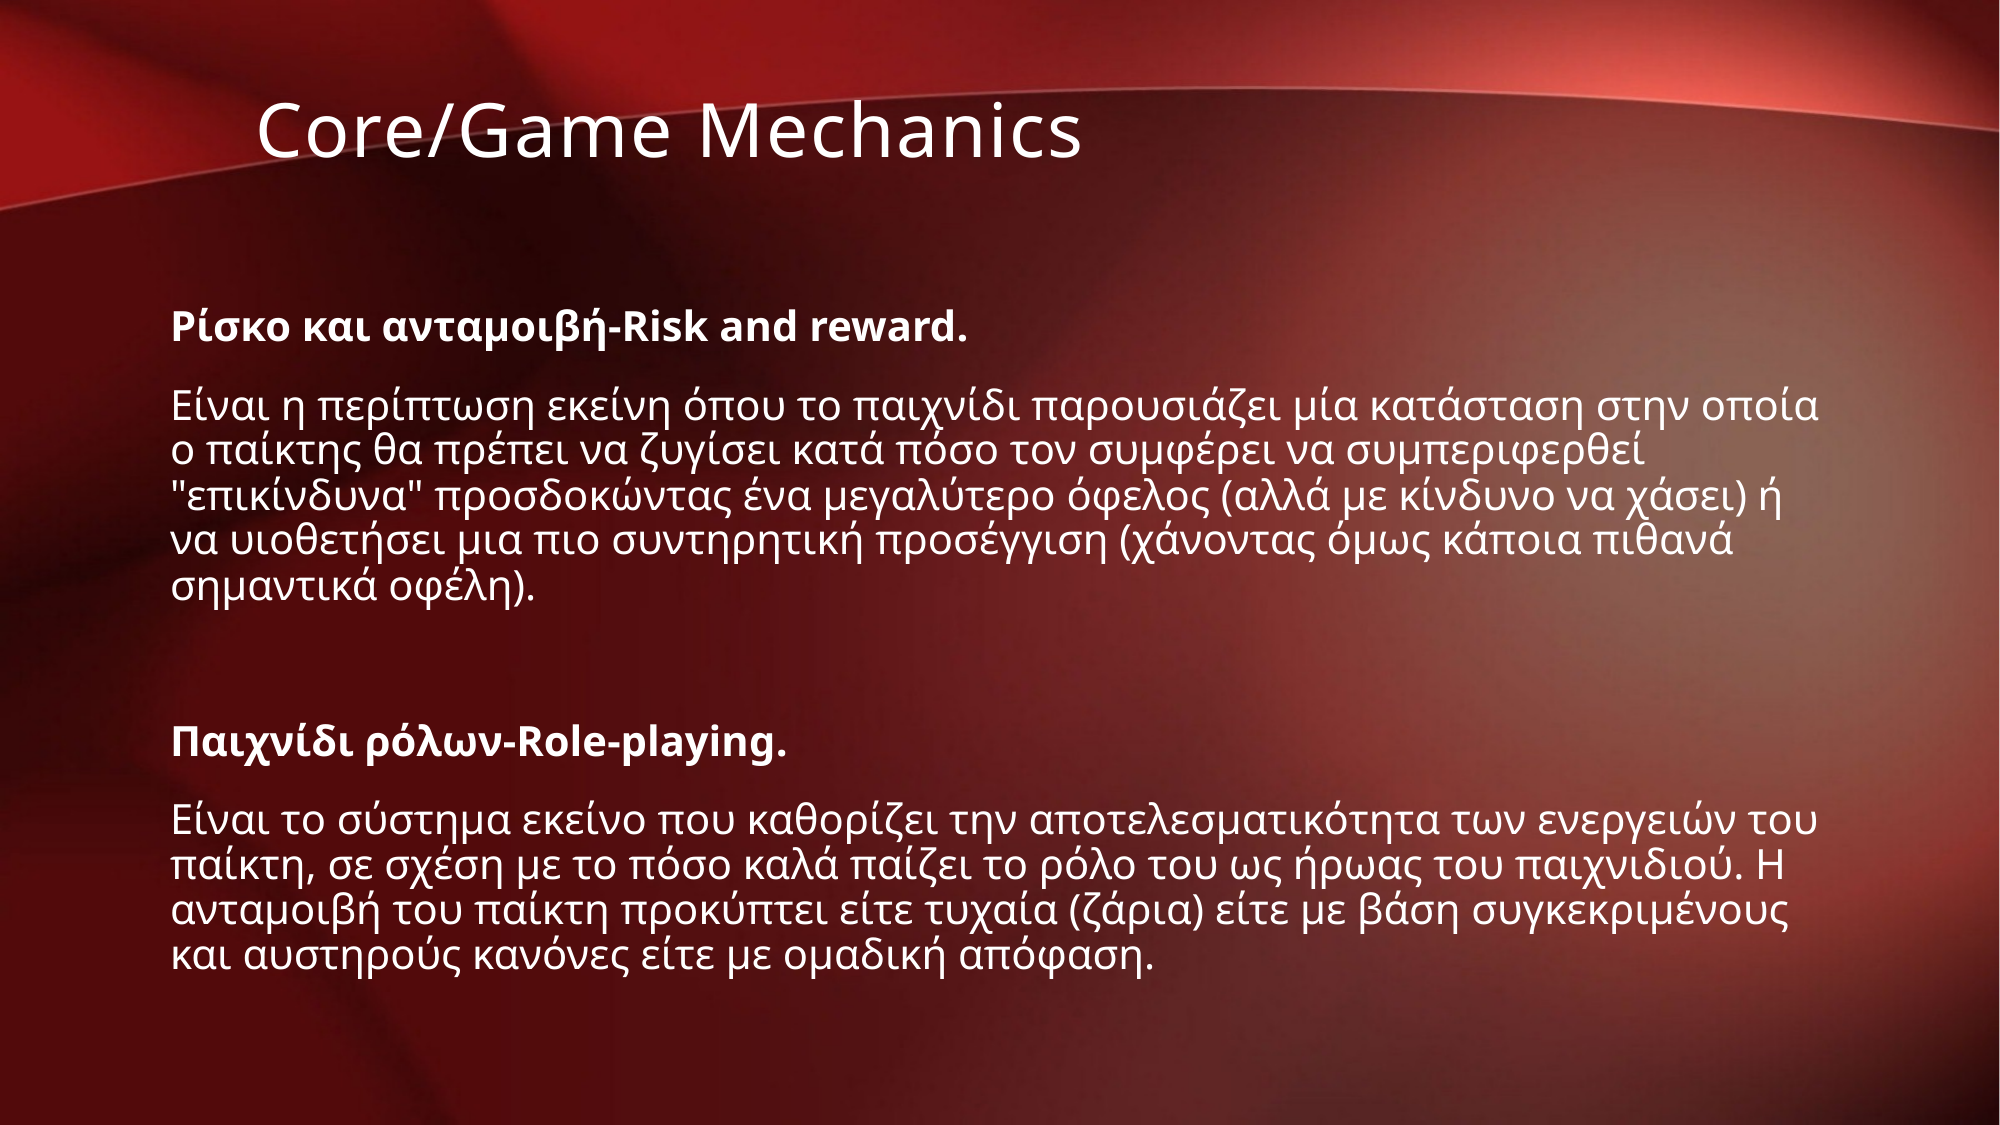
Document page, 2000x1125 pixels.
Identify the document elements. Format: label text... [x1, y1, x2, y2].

text_box Core/Game Mechanics [240, 66, 1740, 182]
picture [0, 0, 2000, 1125]
list Ρίσκο και ανταμοιβή-Risk and reward. Είναι η περίπτωση εκείνη όπου το παιχνίδι παρουσιάζει μία κατάσταση στην οποία ο παίκτης θα πρέπει να ζυγίσει κατά πόσο τον συμφέρει να συμπεριφερθεί "επικίνδυνα" προσδοκώντας ένα μεγαλύτερο όφελος (αλλά με κίνδυνο να χάσει) ή να υιοθετήσει μια πιο συντηρητική προσέγγιση (χάνοντας όμως κάποια πιθανά σημαντικά οφέλη). Παιχνίδι ρόλων-Role-playing. Είναι το σύστημα εκείνο που καθορίζει την αποτελεσματικότητα των ενεργειών του παίκτη, σε σχέση με το πόσο καλά παίζει το ρόλο του ως ήρωας του παιχνιδιού. Η ανταμοιβή του παίκτη προκύπτει είτε τυχαία (ζάρια) είτε με βάση συγκεκριμένους και αυστηρούς κανόνες είτε με ομαδική απόφαση. [149, 295, 1850, 1030]
